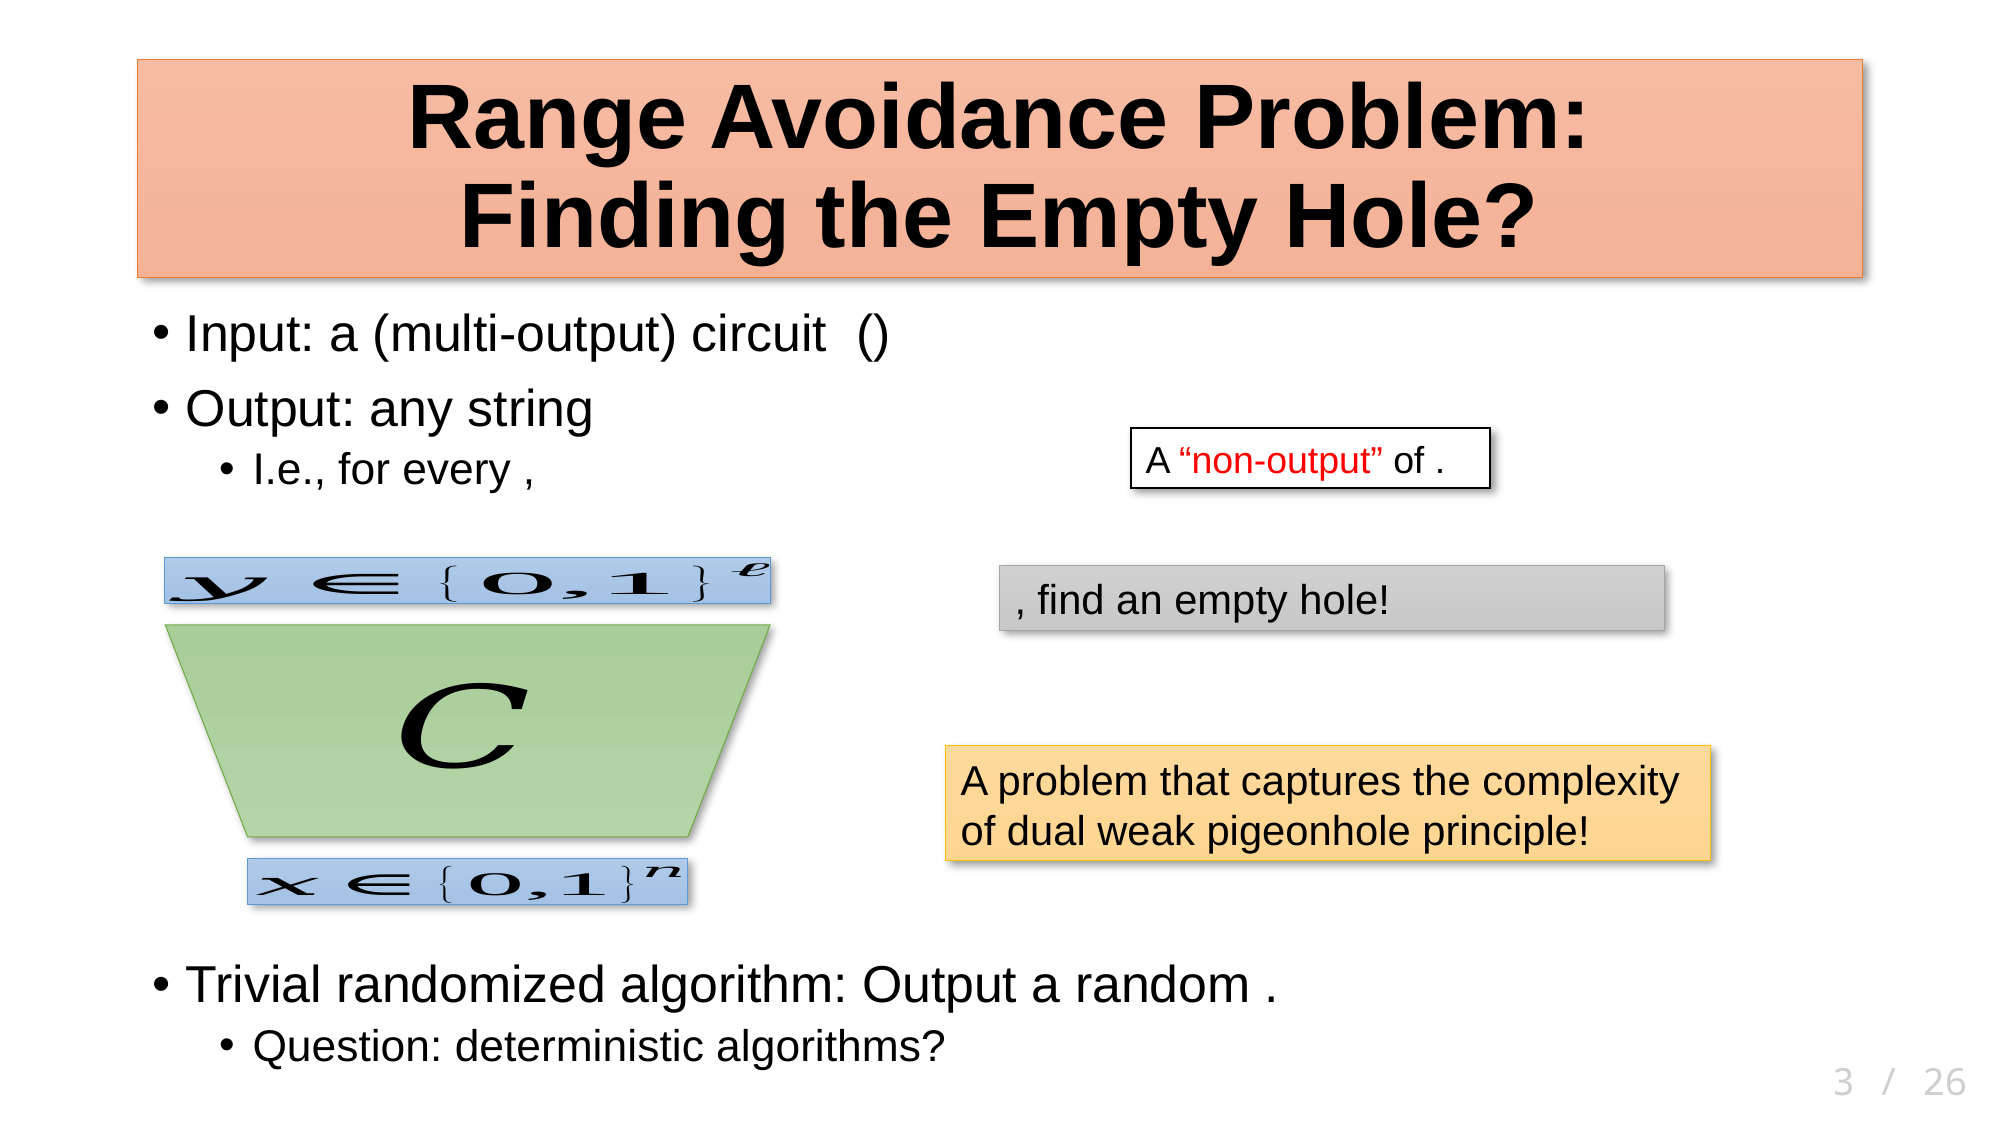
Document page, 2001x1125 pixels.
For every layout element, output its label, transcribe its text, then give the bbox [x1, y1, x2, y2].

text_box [165, 558, 771, 905]
title Range Avoidance Problem: Finding the Empty Hole? [137, 59, 1863, 278]
text_box A problem that captures the complexity of dual weak pigeonhole principle! [945, 745, 1711, 861]
text_box 3 / 26 [1794, 1050, 2000, 1110]
